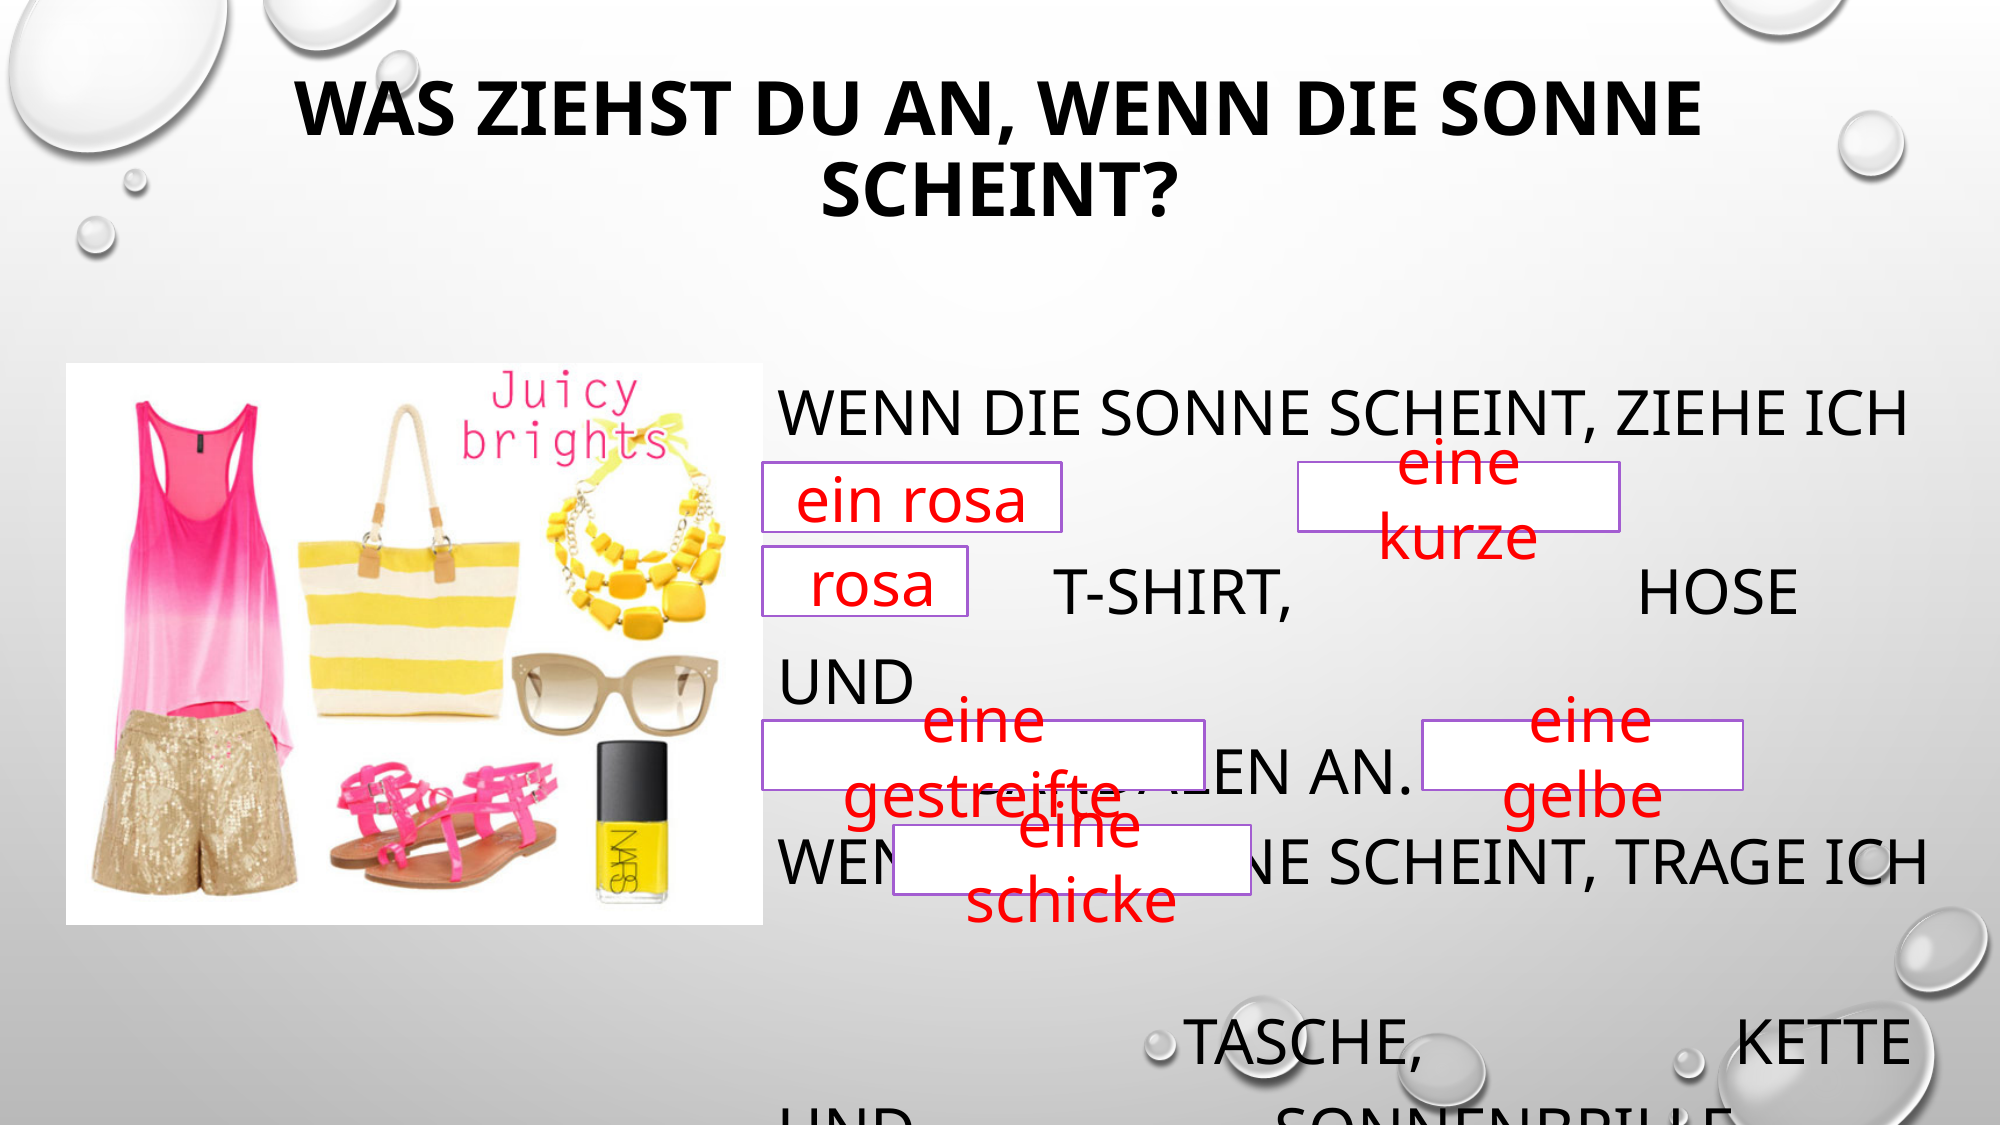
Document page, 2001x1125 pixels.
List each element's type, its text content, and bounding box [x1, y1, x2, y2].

text_box eine kurze [1297, 461, 1621, 533]
title Was ziehst du an, wenn die Sonne scheint? [149, 20, 1851, 283]
picture [0, 0, 2000, 1125]
text_box eine gestreifte [768, 719, 1206, 791]
list Wenn die sonne scheint, ziehe ich T-Shirt, Hose und sandalen an. Wenn die sonne scheint, trage ich Tasche, kette und sonnenbrille. [762, 350, 1961, 1085]
text_box eine gelbe [1421, 719, 1744, 791]
text_box rosa [768, 545, 969, 617]
text_box ein rosa [768, 461, 1063, 533]
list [65, 362, 763, 926]
text_box eine schicke [892, 824, 1252, 896]
